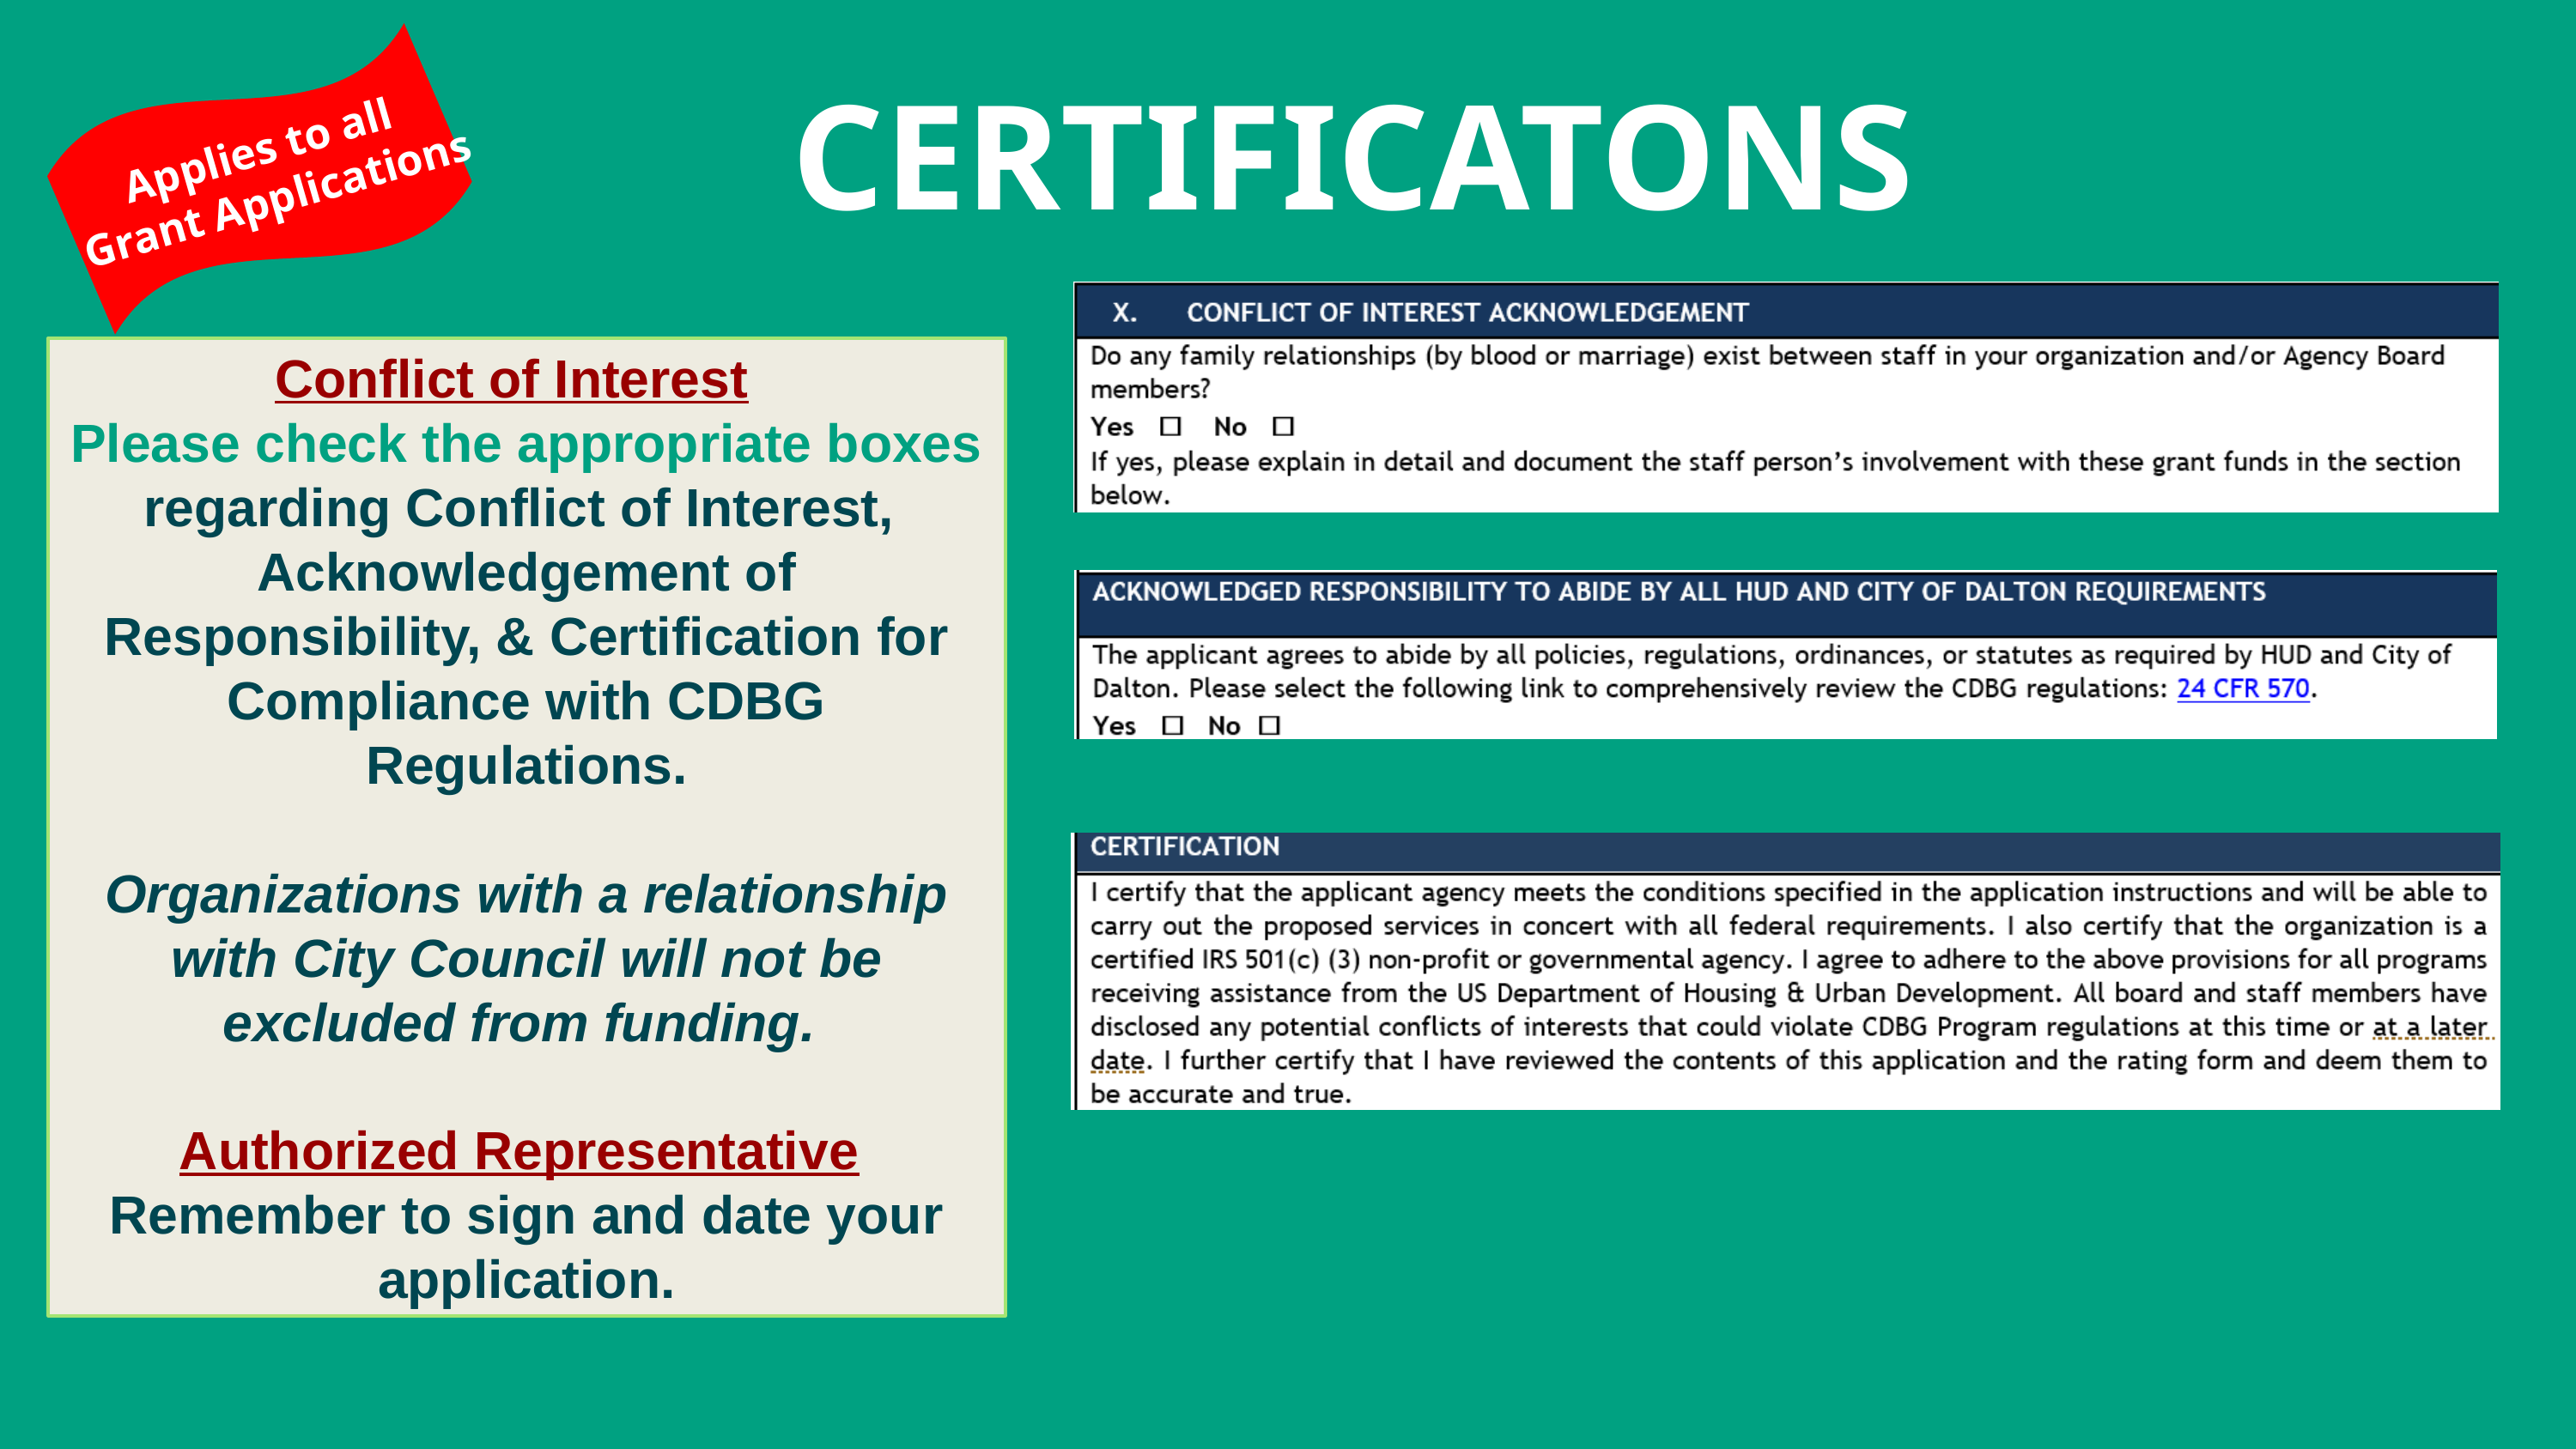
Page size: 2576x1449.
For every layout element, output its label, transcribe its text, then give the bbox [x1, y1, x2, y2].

picture [1071, 833, 2500, 1110]
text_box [0, 64, 602, 294]
picture [1074, 569, 2497, 740]
picture [1072, 281, 2499, 513]
text_box Conflict of Interest Please check the appropriate boxes regarding Conflict of Interest, Acknowledgement of Responsibility, & Certification for Compliance with CDBG Regulations. Organizations with a relationship with City Council will not be excluded from funding. Authorized Representative Remember to sign and date your application. [46, 336, 1007, 1318]
text_box CERTIFICATONS [583, 19, 2123, 285]
text_box [1007, 971, 2123, 1204]
